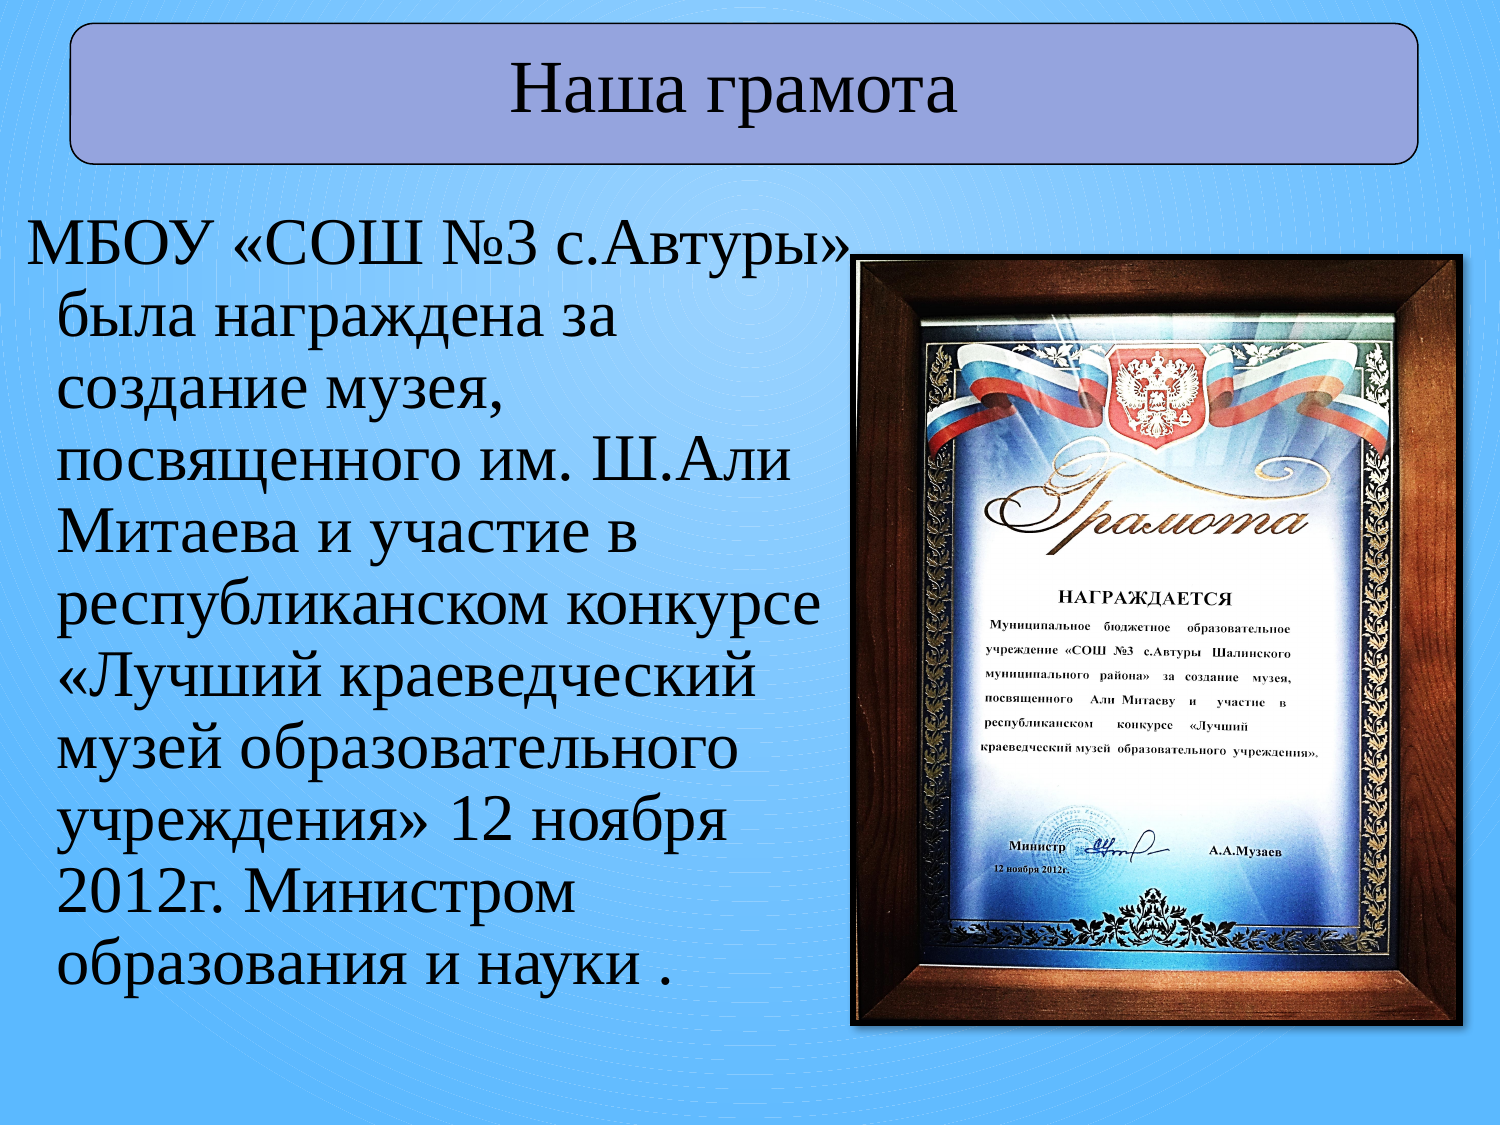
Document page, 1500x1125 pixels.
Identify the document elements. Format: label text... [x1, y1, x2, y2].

list МБОУ «СОШ №3 с.Автуры» была награждена за создание музея, посвященного им. Ш.Али Митаева и участие в республиканском конкурсе «Лучший краеведческий музей образовательного учреждения» 12 ноября 2012г. Министром образования и науки . [3, 199, 902, 1071]
picture [855, 259, 1457, 1020]
text_box Наша грамота [70, 23, 1418, 165]
